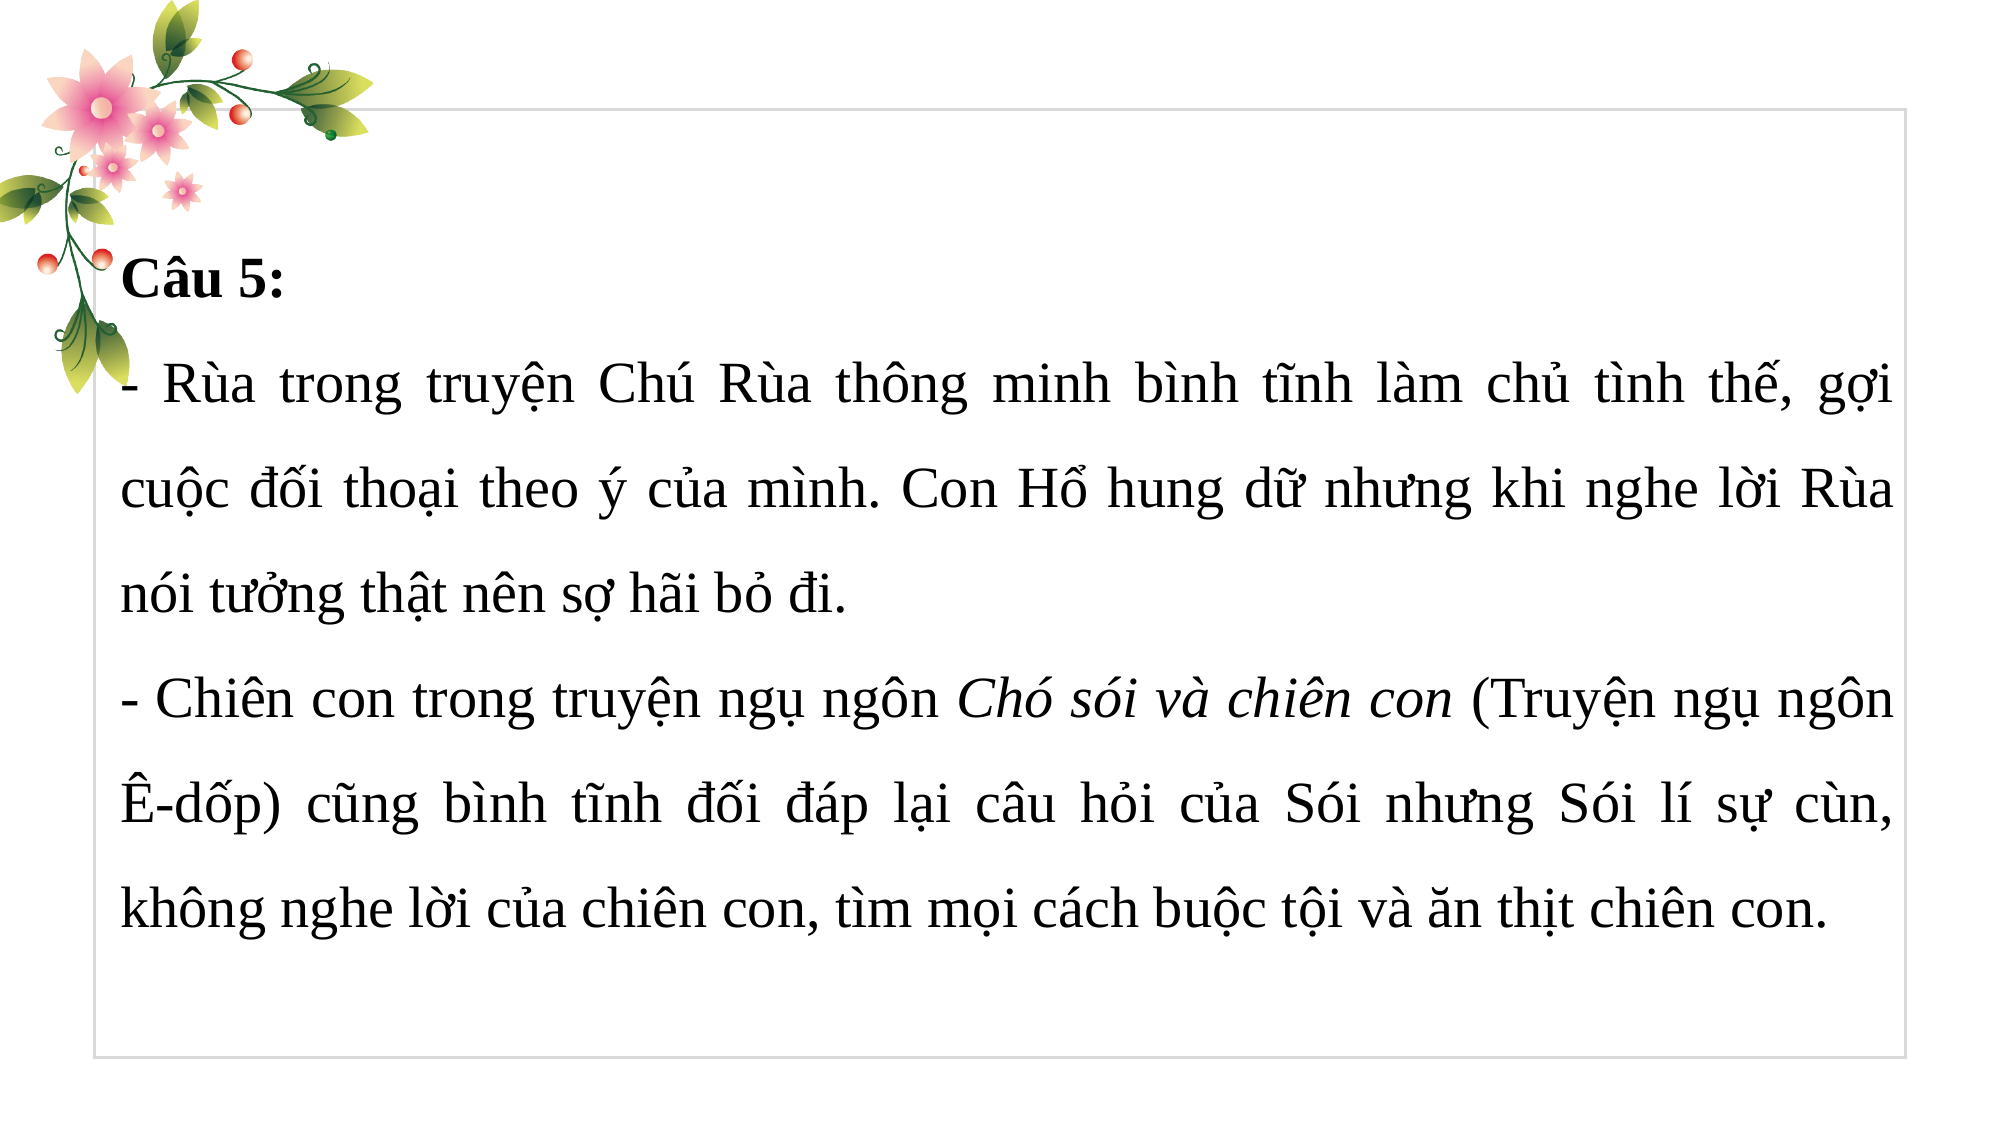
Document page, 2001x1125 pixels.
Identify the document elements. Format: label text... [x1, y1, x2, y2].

picture [0, 0, 374, 394]
text_box Câu 5: - Rùa trong truyện Chú Rùa thông minh bình tĩnh làm chủ tình thế, gợi cuộc đối thoại theo ý của mình. Con Hổ hung dữ nhưng khi nghe lời Rùa nói tưởng thật nên sợ hãi bỏ đi. - Chiên con trong truyện ngụ ngôn Chó sói và chiên con (Truyện ngụ ngôn Ê-dốp) cũng bình tĩnh đối đáp lại câu hỏi của Sói nhưng Sói lí sự cùn, không nghe lời của chiên con, tìm mọi cách buộc tội và ăn thịt chiên con. [105, 197, 1910, 947]
